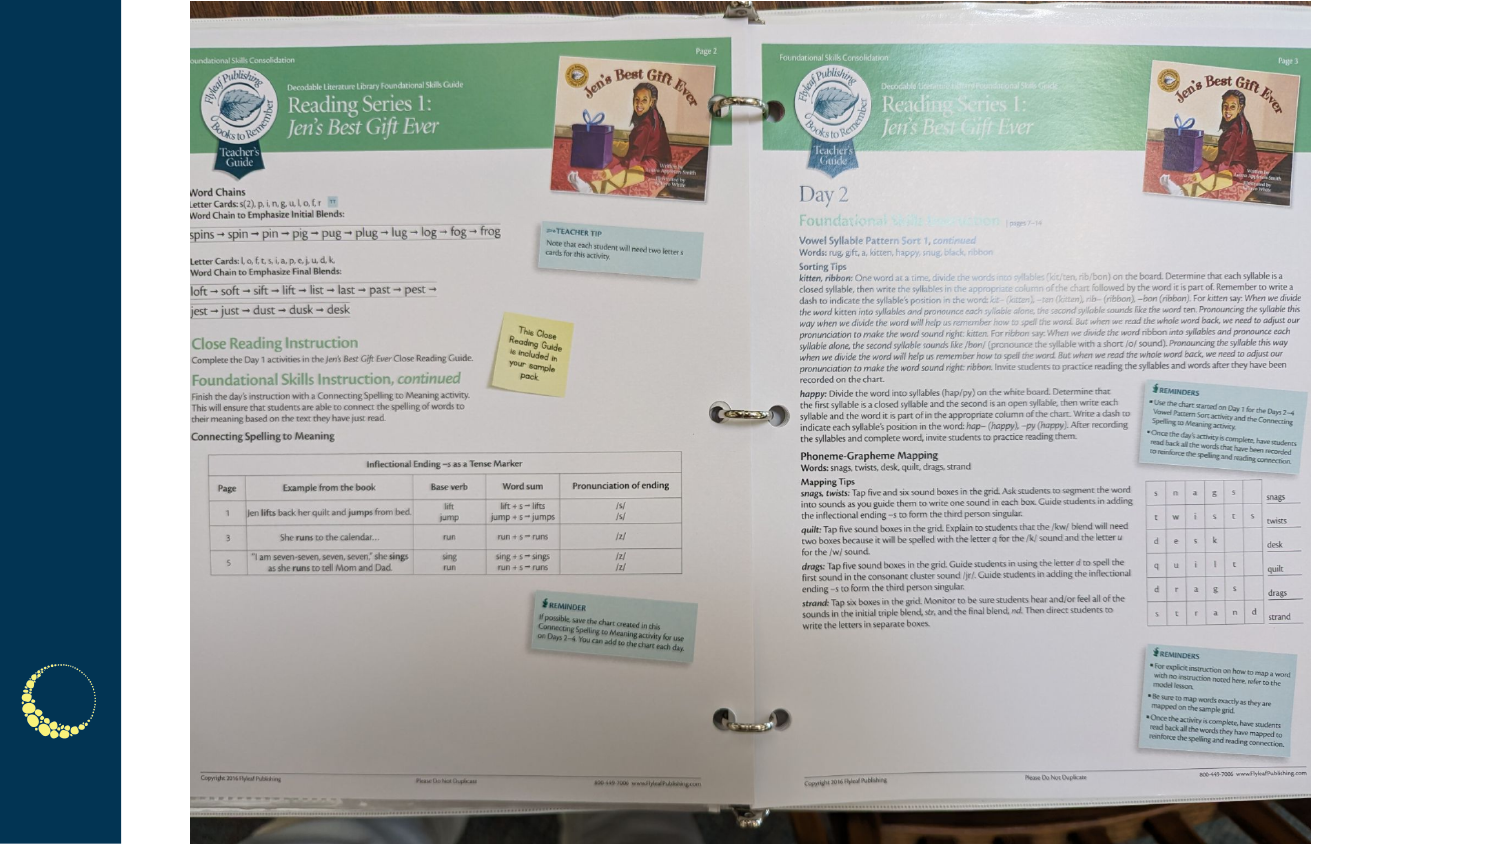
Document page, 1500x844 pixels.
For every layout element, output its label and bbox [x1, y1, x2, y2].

picture [189, 0, 1311, 844]
picture [8, 651, 109, 751]
